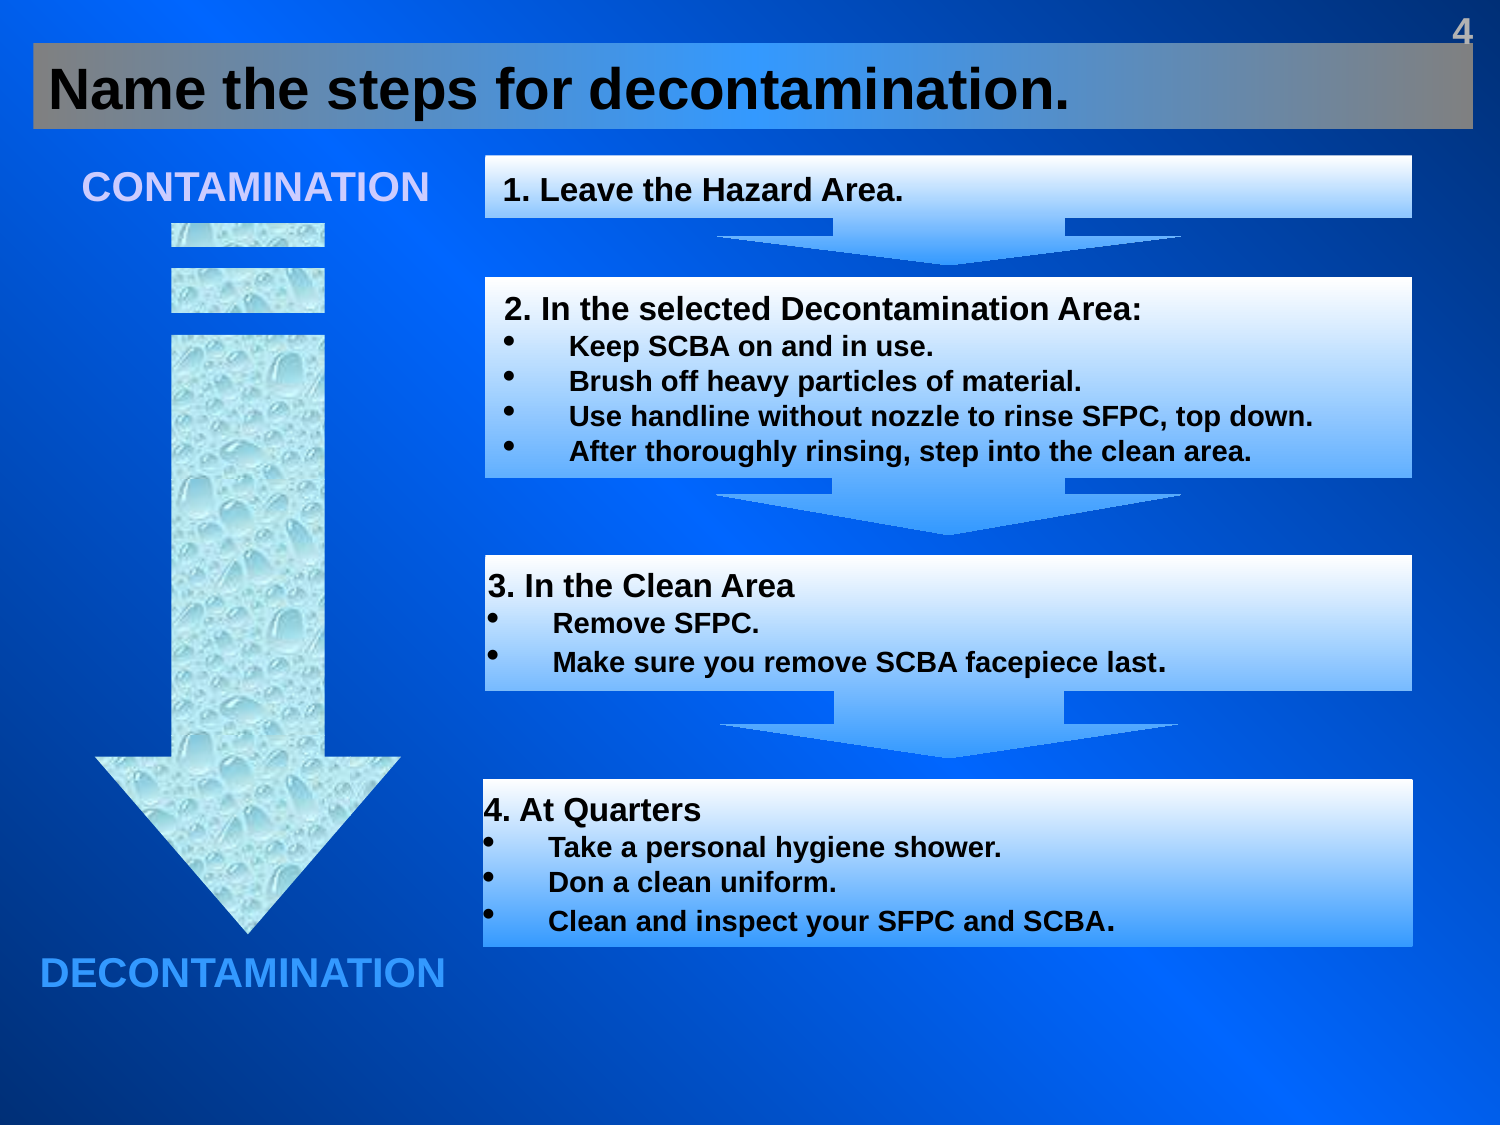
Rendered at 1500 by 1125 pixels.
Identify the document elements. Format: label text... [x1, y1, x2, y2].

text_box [482, 779, 1413, 948]
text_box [485, 554, 1413, 759]
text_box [484, 276, 1413, 536]
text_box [485, 155, 1413, 266]
text_box 4 [1437, 0, 1484, 60]
text_box [171, 223, 325, 247]
text_box [94, 334, 402, 935]
text_box DECONTAMINATION [24, 938, 475, 1003]
text_box CONTAMINATION [66, 152, 457, 217]
text_box [171, 268, 325, 313]
text_box Name the steps for decontamination. [33, 43, 1473, 129]
